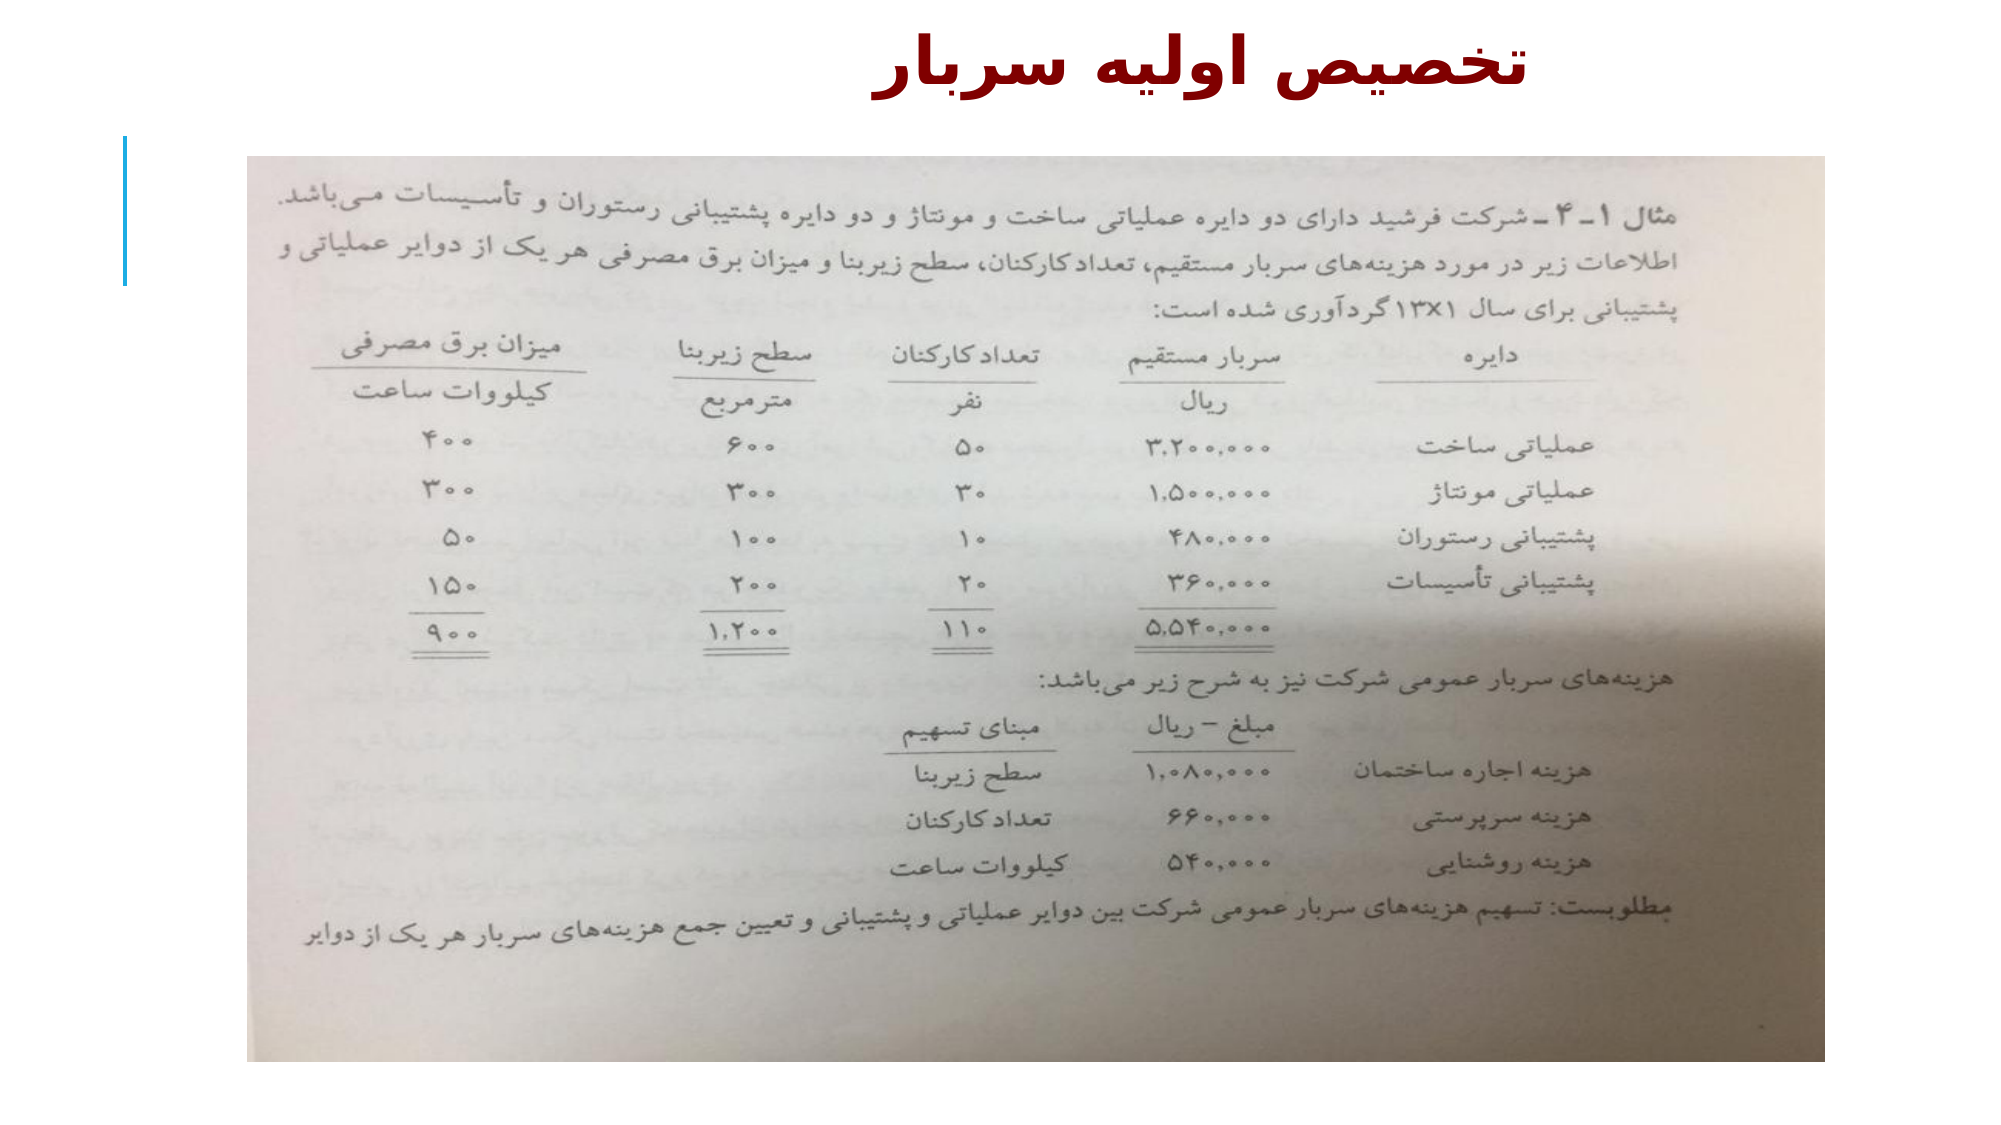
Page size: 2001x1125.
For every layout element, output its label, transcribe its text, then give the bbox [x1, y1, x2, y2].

title تخصیص اولیه سربار [405, 0, 2000, 132]
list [247, 156, 1826, 1062]
